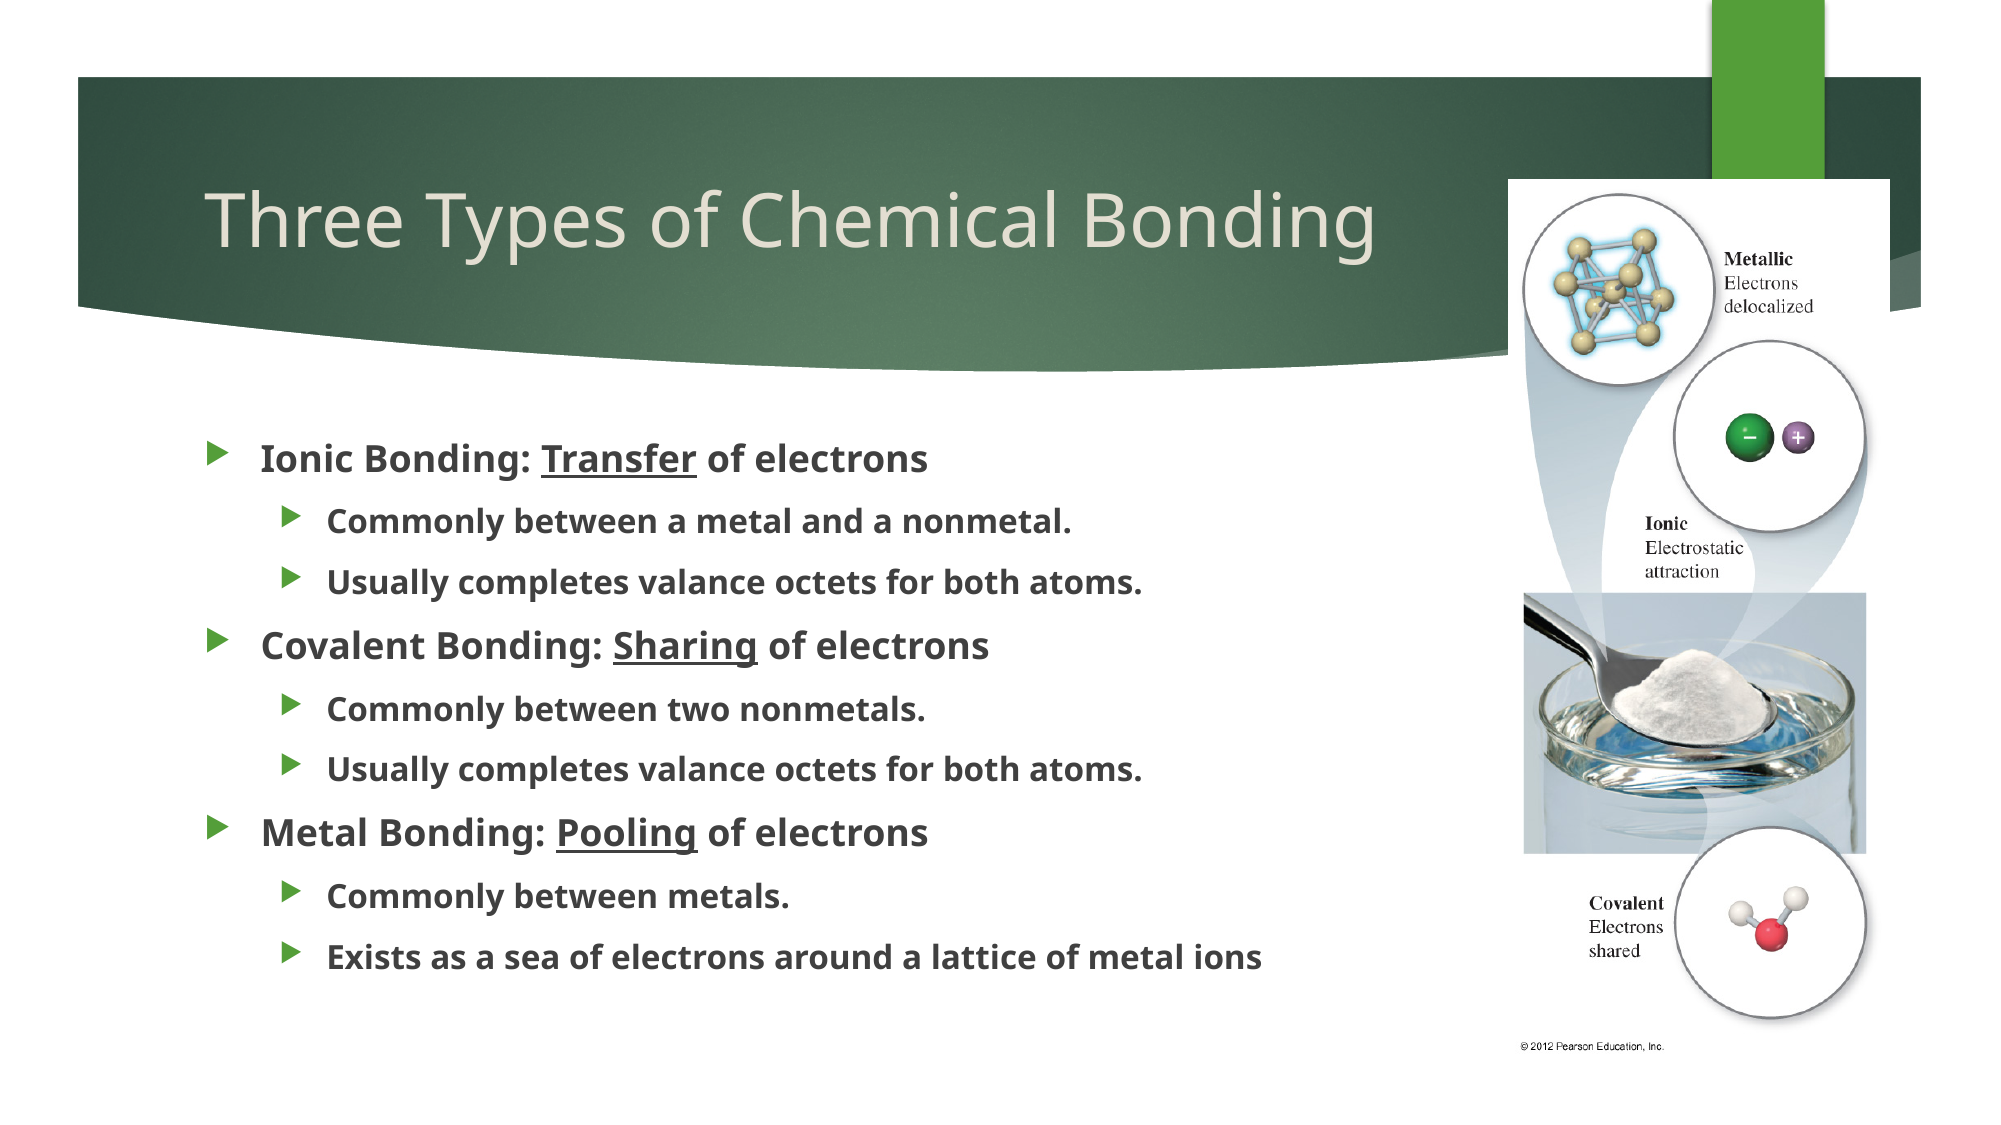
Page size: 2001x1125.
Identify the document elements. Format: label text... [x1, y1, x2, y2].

list Ionic Bonding: Transfer of electrons Commonly between a metal and a nonmetal. Usually completes valance octets for both atoms. Covalent Bonding: Sharing of electrons Commonly between two nonmetals. Usually completes valance octets for both atoms. Metal Bonding: Pooling of electrons Commonly between metals. Exists as a sea of electrons around a lattice of metal ions [189, 427, 1502, 988]
title Three Types of Chemical Bonding [189, 159, 1638, 276]
picture [1508, 179, 1891, 1060]
